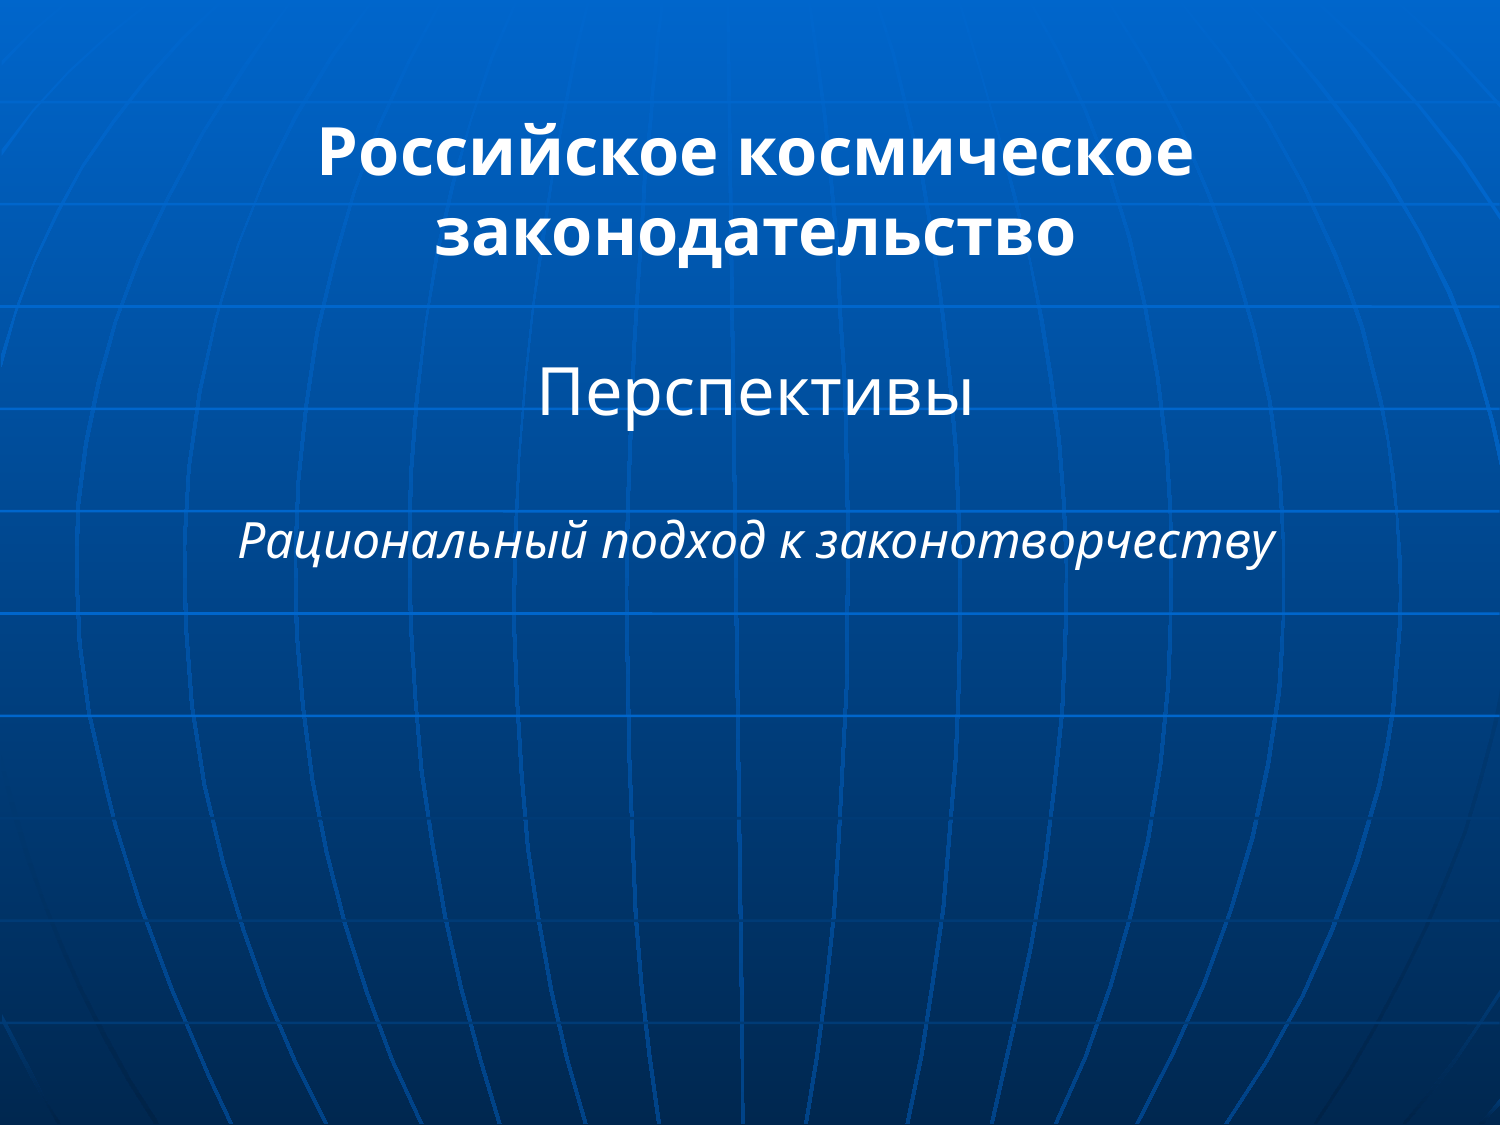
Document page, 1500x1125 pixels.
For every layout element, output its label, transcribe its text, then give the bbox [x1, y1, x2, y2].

text_box Российское космическое законодательство Перспективы Рациональный подход к законотворчеству [76, 101, 1436, 577]
